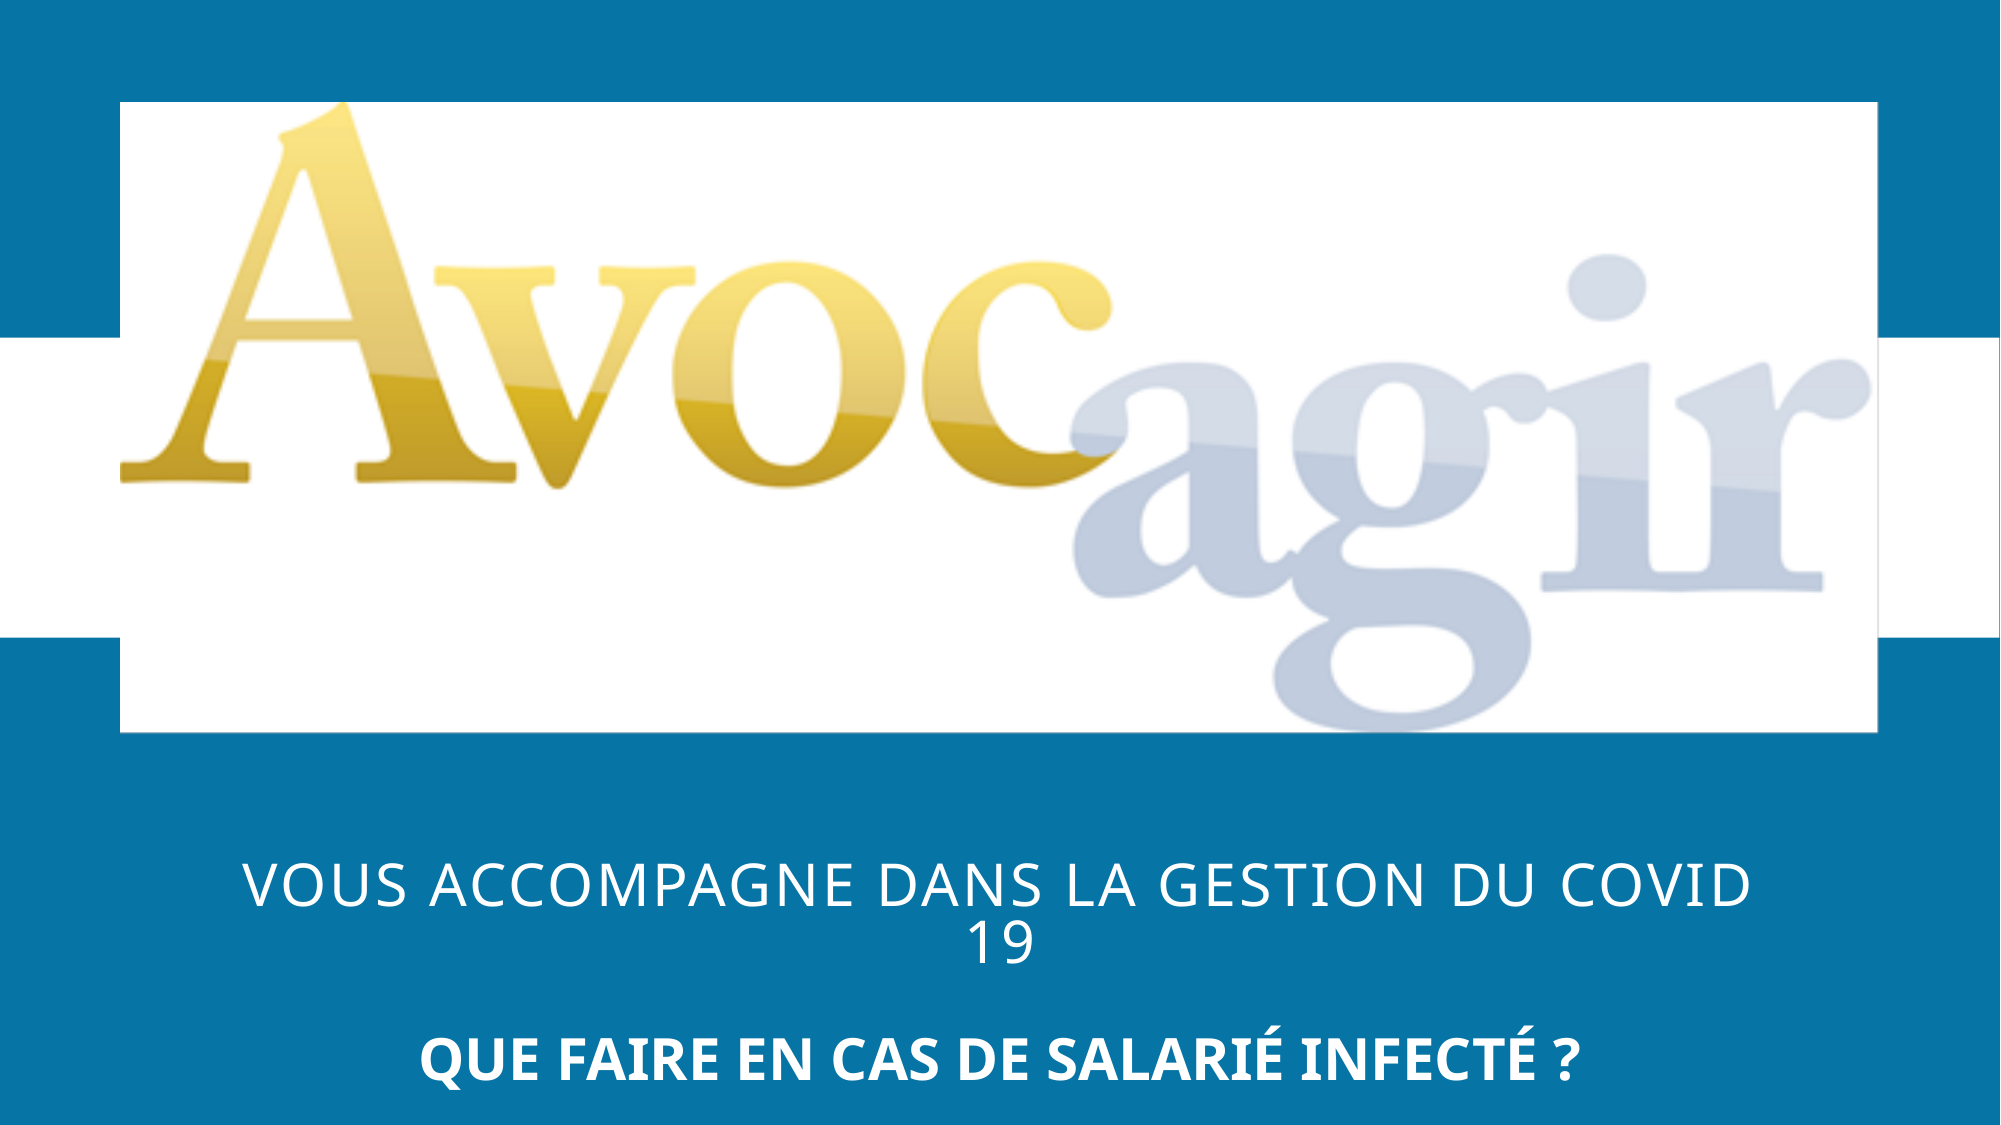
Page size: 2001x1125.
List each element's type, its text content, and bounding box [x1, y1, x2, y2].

subtitle QUE FAIRE EN CAS DE SALARIÉ INFECTÉ ? [288, 1022, 1712, 1089]
picture [119, 103, 1882, 733]
title VOUS ACCOMPAGNE DANS LA GESTION DU COVID 19 [226, 852, 1774, 983]
